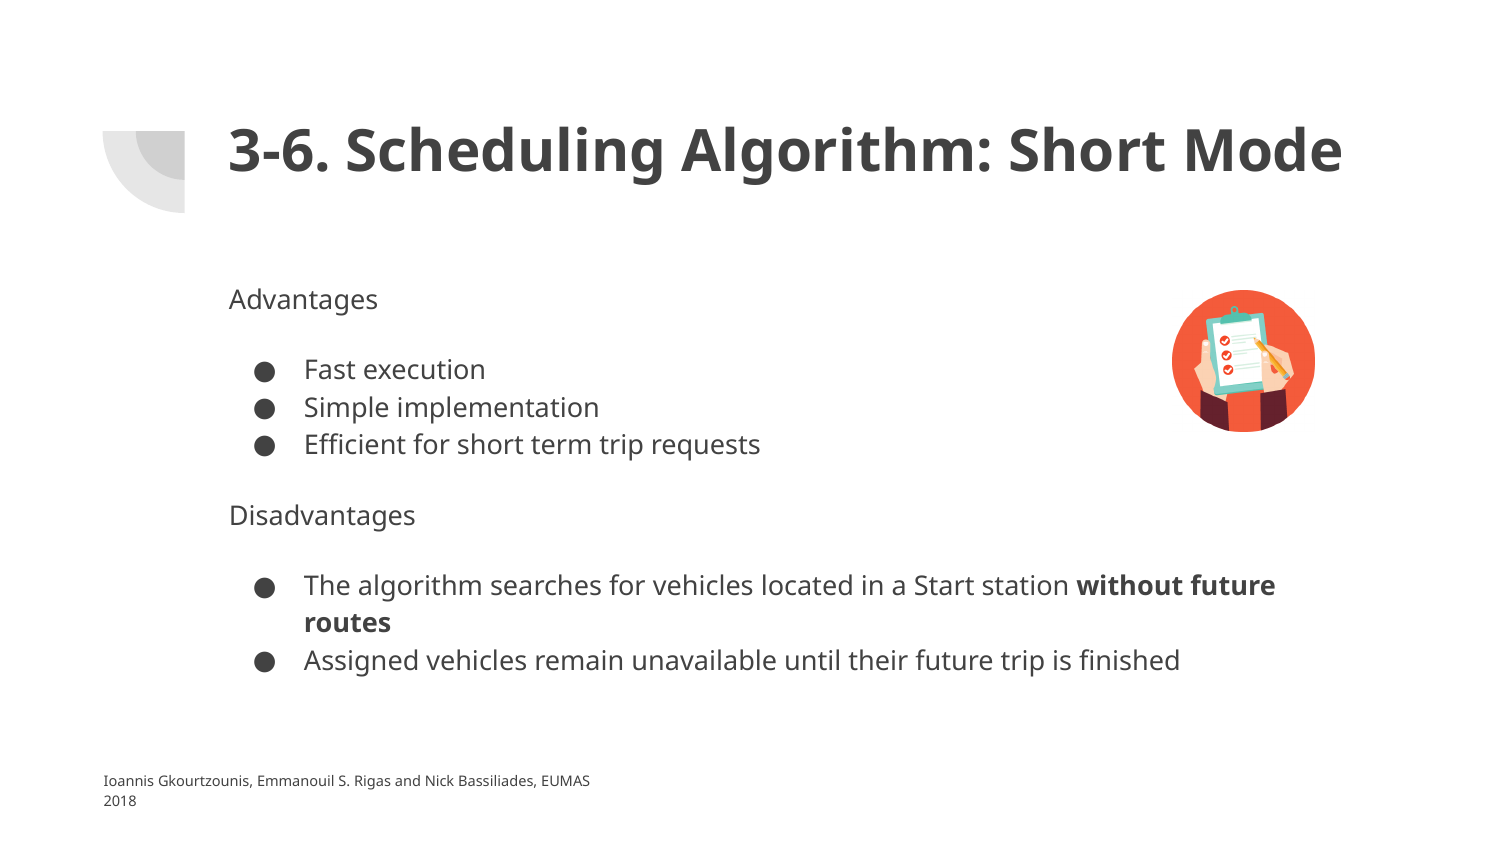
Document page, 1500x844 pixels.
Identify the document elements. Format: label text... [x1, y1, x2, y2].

list Ioannis Gkourtzounis, Emmanouil S. Rigas and Nick Bassiliades, EUMAS 2018 [88, 754, 634, 794]
picture [1159, 261, 1331, 433]
list Advantages Fast execution Simple implementation Efficient for short term trip requests Disadvantages The algorithm searches for vehicles located in a Start station without future routes Assigned vehicles remain unavailable until their future trip is finished [213, 262, 1368, 744]
title 3-6. Scheduling Algorithm: Short Mode [213, 98, 1368, 262]
